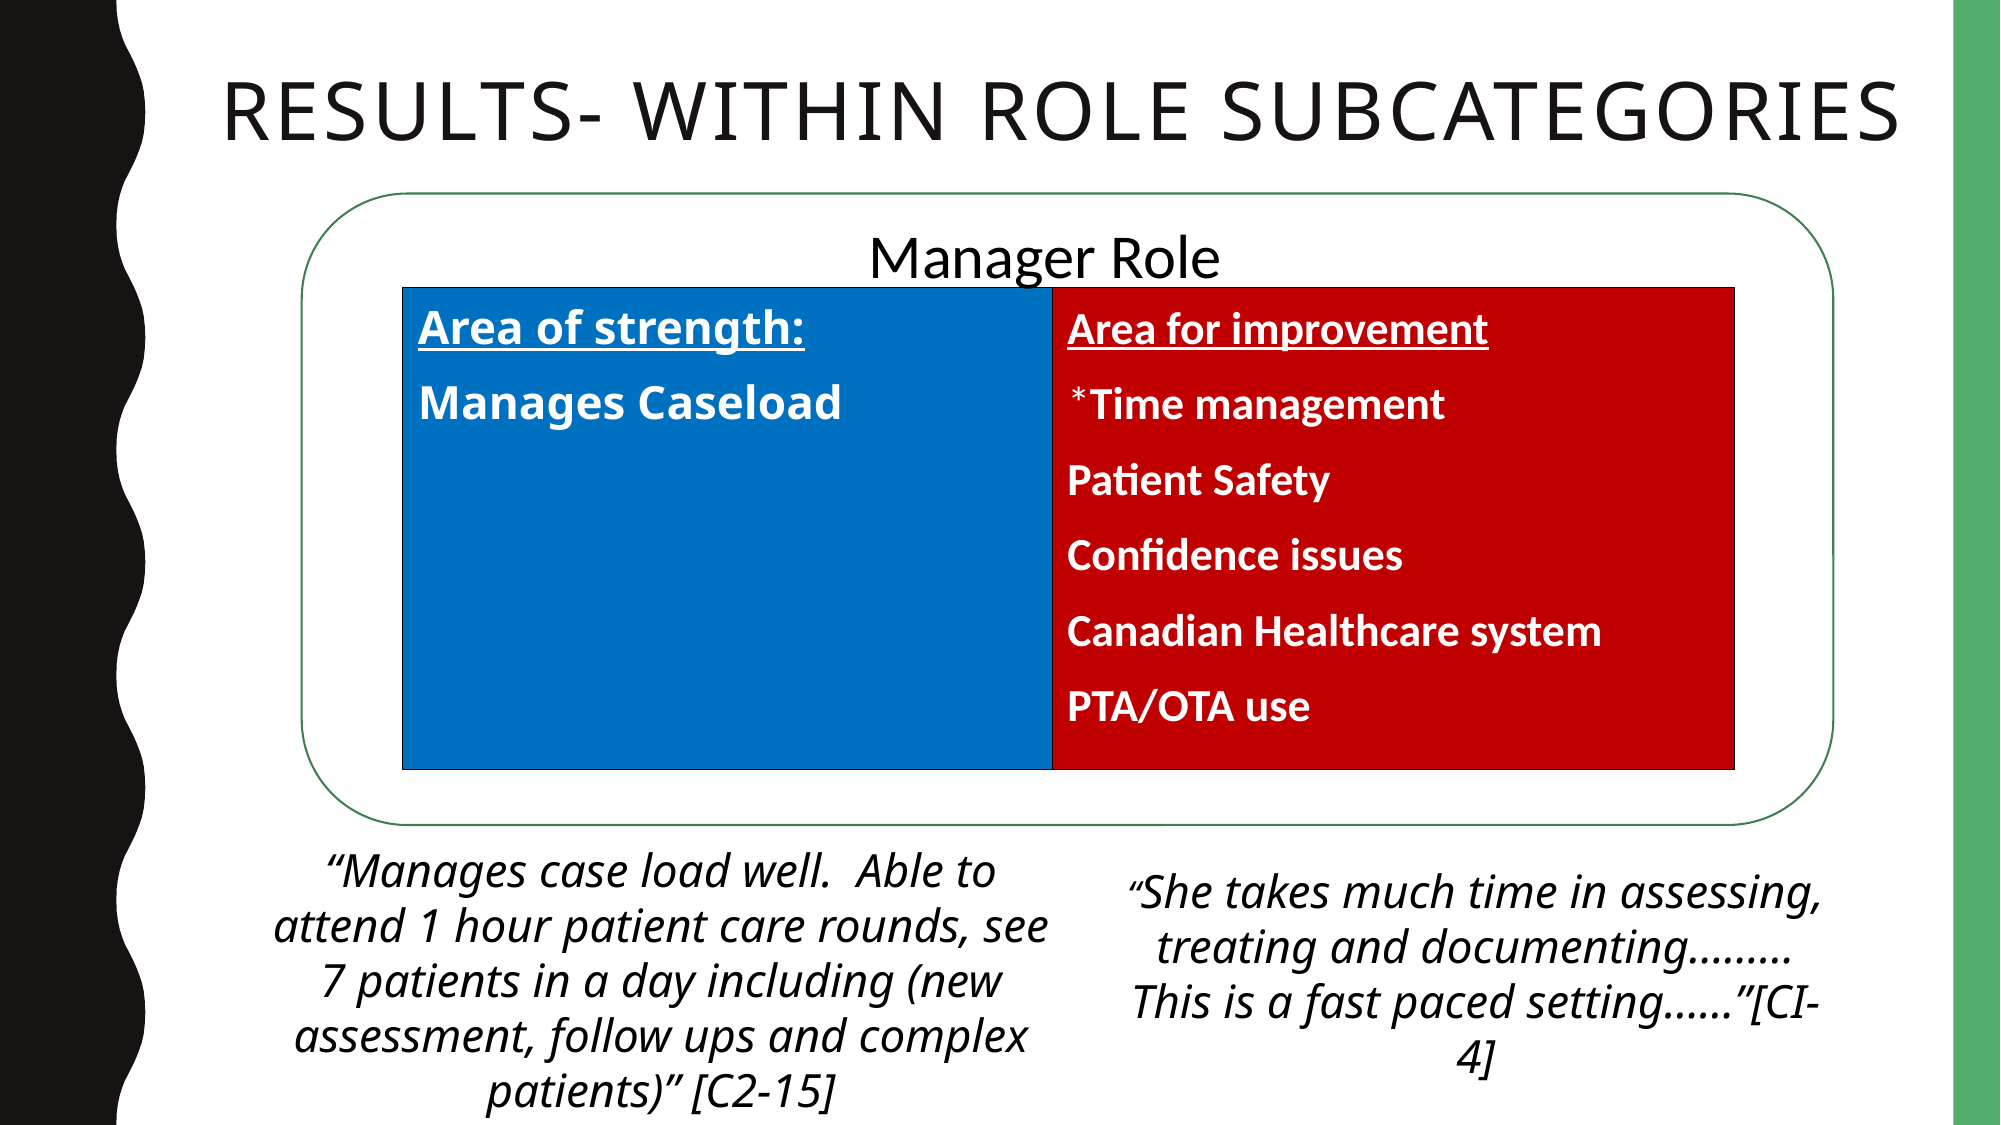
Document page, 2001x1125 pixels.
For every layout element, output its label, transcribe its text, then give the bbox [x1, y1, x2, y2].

title Results- Within Role subcategories [205, 62, 1959, 167]
text_box “Manages case load well. Able to attend 1 hour patient care rounds, see 7 patients in a day including (new assessment, follow ups and complex patients)” [C2-15] [247, 834, 1075, 1125]
text_box “She takes much time in assessing, treating and documenting………This is a fast paced setting……”[CI-4] [1109, 855, 1842, 1091]
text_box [301, 193, 1834, 825]
